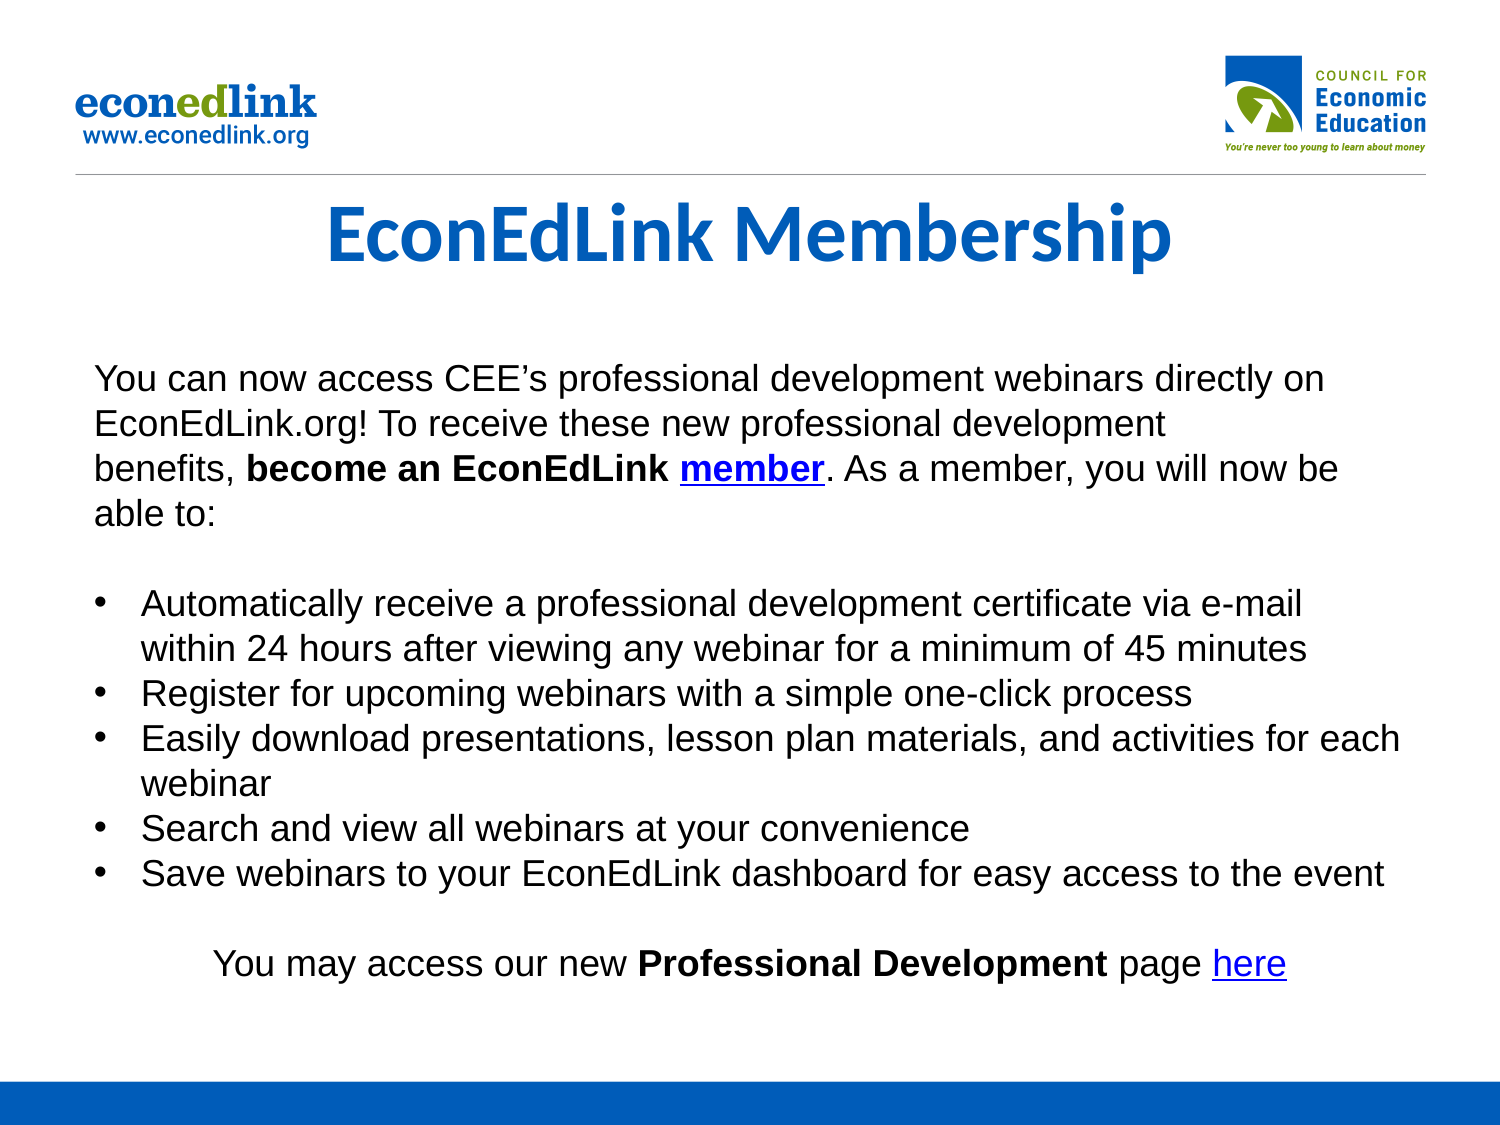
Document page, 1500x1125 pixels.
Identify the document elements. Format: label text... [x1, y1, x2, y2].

title EconEdLink Membership [74, 124, 1426, 313]
picture [0, 0, 1500, 1125]
text_box You can now access CEE’s professional development webinars directly on EconEdLink.org! To receive these new professional development benefits, become an EconEdLink member. As a member, you will now be able to: Automatically receive a professional development certificate via e-mail within 24 hours after viewing any webinar for a minimum of 45 minutes Register for upcoming webinars with a simple one-click process Easily download presentations, lesson plan materials, and activities for each webinar Search and view all webinars at your convenience Save webinars to your EconEdLink dashboard for easy access to the event You may access our new Professional Development page here [79, 346, 1421, 1037]
